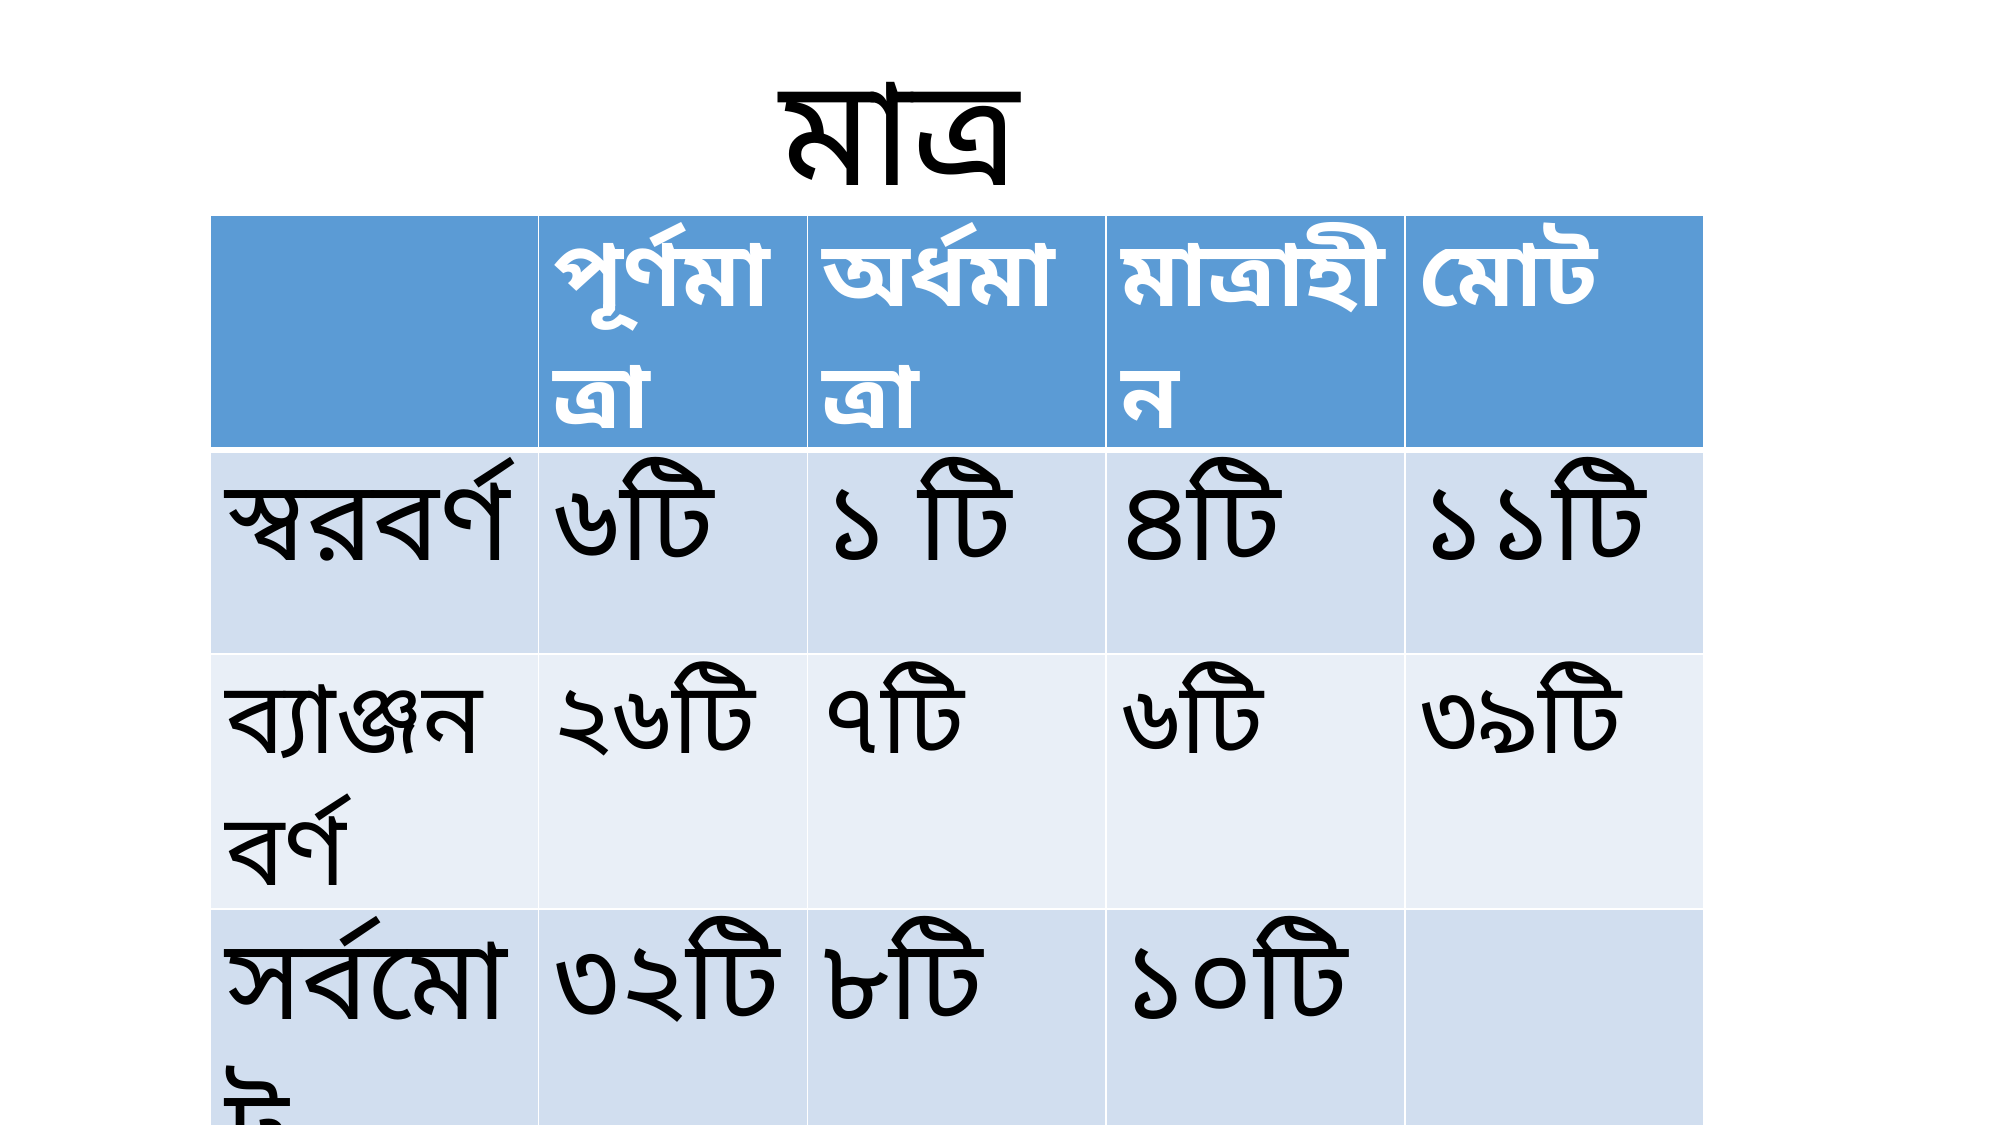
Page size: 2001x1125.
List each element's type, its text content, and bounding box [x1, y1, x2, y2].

table_cell ১১টি [1406, 453, 1703, 653]
table_cell ৪টি [1107, 453, 1404, 653]
table_cell ৩২টি [539, 910, 807, 1125]
table_cell সর্বমোট [211, 910, 538, 1125]
text_box মাত্রা [765, 28, 1068, 214]
table_cell ৬টি [539, 453, 807, 653]
table_header মাত্রাহীন [1107, 216, 1404, 447]
table_cell ২৬টি [539, 655, 807, 908]
table_cell ৩৯টি [1406, 655, 1703, 908]
table_cell ৭টি [808, 655, 1105, 908]
table_header অর্ধমাত্রা [808, 216, 1105, 447]
table_header পূর্ণমাত্রা [539, 216, 807, 447]
table_cell ৮টি [808, 910, 1105, 1125]
table_cell [1406, 910, 1703, 1125]
table_cell ১০টি [1107, 910, 1404, 1125]
table_cell ব্যাঞ্জনবর্ণ [211, 655, 538, 908]
table_cell স্বরবর্ণ [211, 453, 538, 653]
table_header [211, 216, 538, 447]
table_cell ৬টি [1107, 655, 1404, 908]
table_cell ১ টি [808, 453, 1105, 653]
table_header মোট [1406, 216, 1703, 447]
